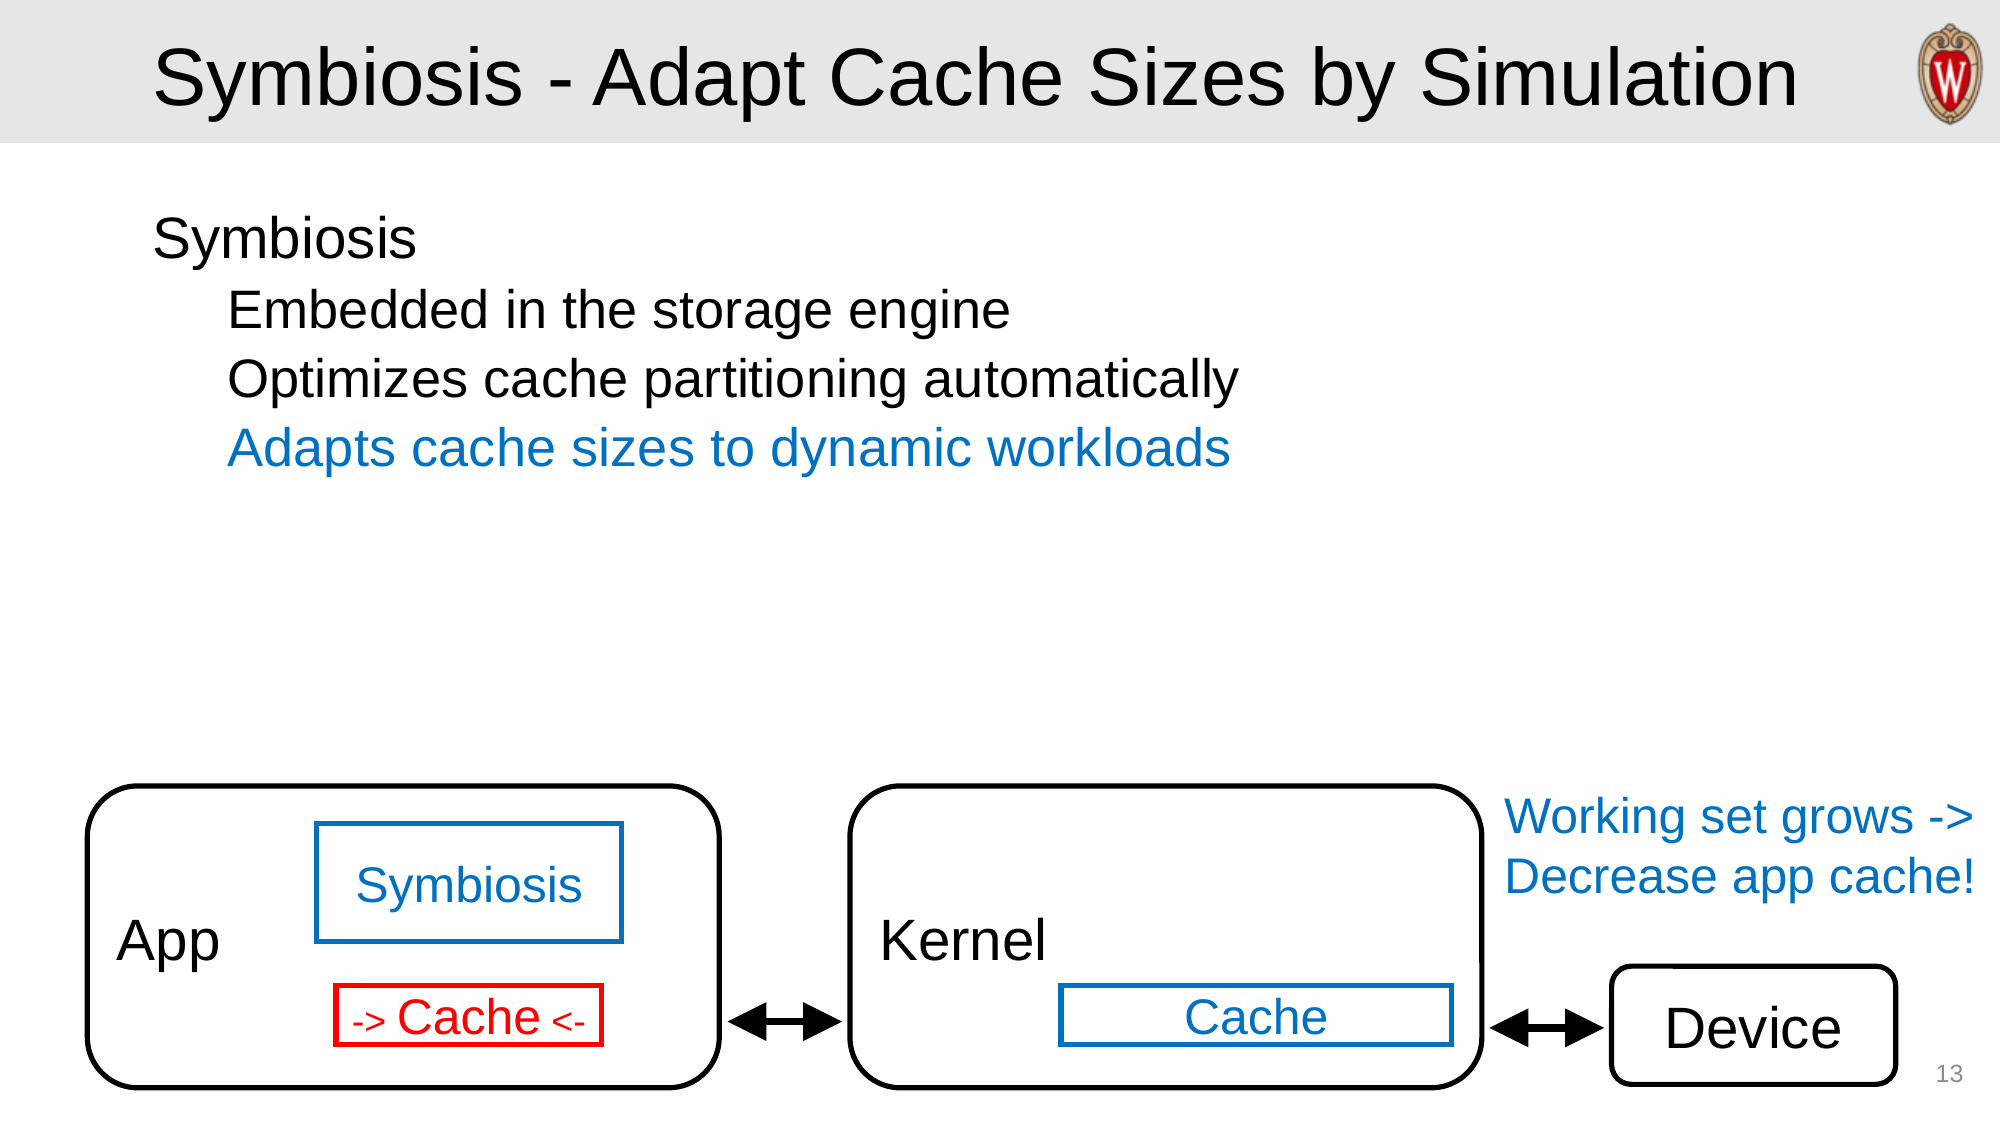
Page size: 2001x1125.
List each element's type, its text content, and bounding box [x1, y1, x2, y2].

picture [0, 0, 2000, 143]
title Symbiosis - Adapt Cache Sizes by Simulation [137, 26, 1863, 132]
slide_number 13 [1528, 1042, 1979, 1103]
list Symbiosis Embedded in the storage engine Optimizes cache partitioning automatically Adapts cache sizes to dynamic workloads [137, 200, 2000, 873]
text_box Working set grows -> Decrease app cache! [1489, 775, 1997, 911]
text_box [87, 785, 1896, 1088]
